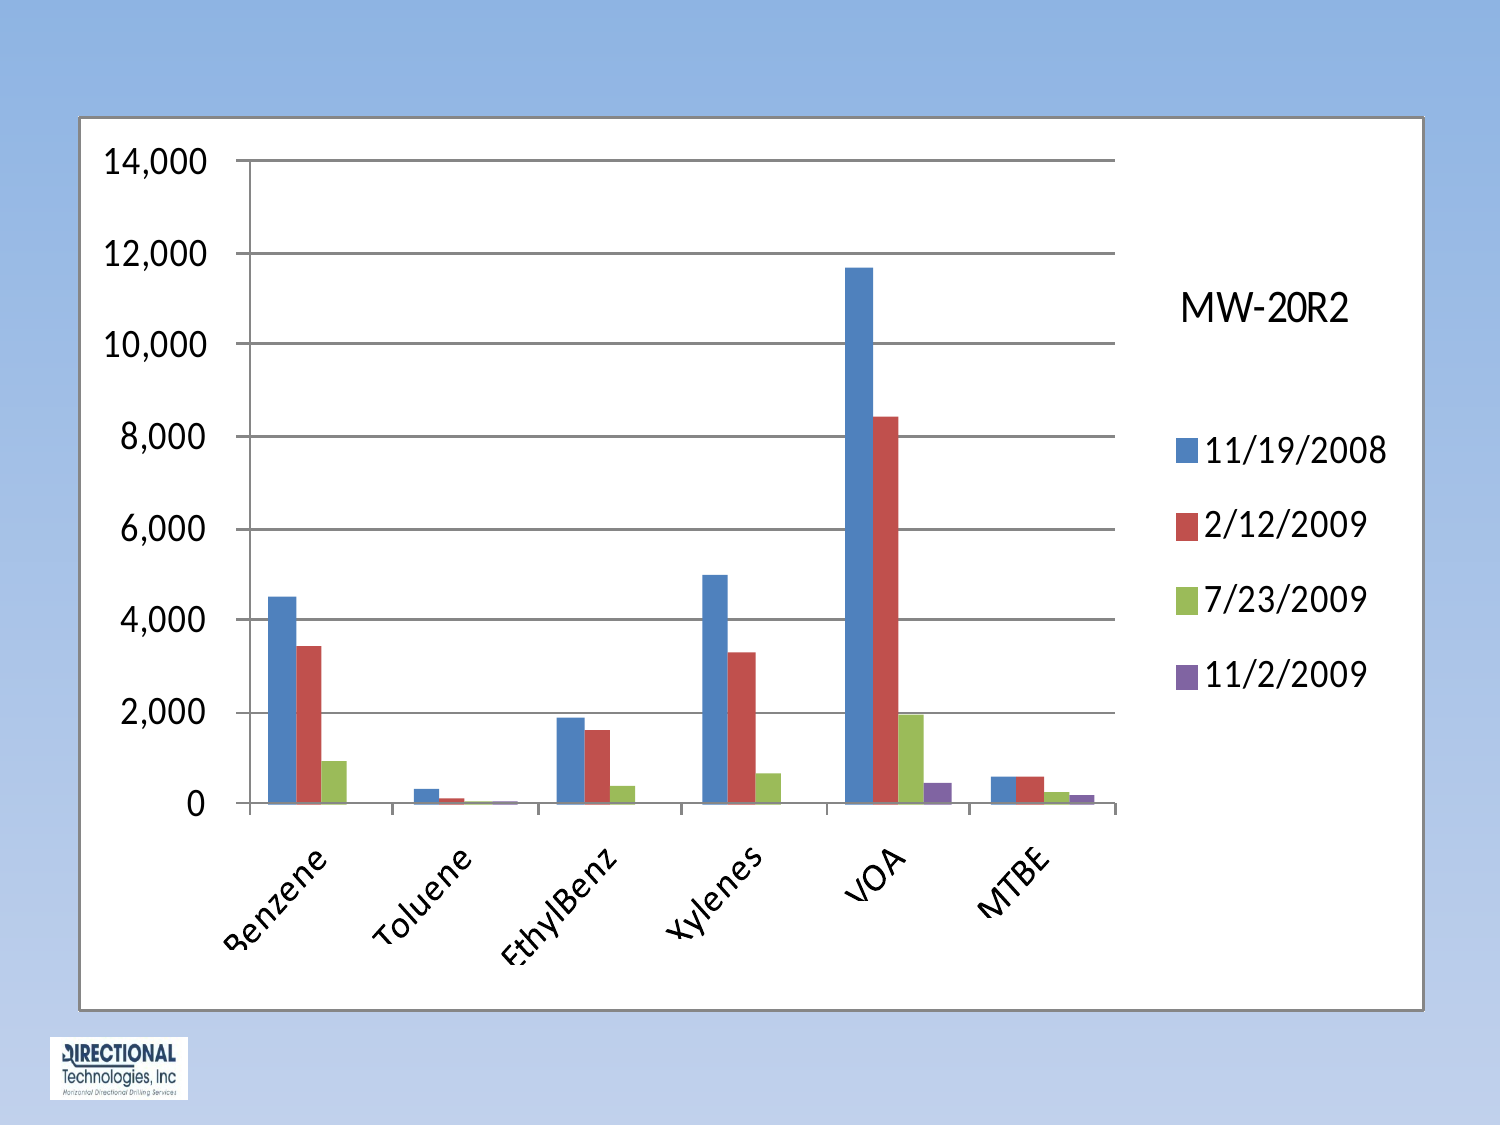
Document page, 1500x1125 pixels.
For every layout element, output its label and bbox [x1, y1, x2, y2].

picture [74, 112, 1426, 1013]
picture [49, 1037, 188, 1101]
